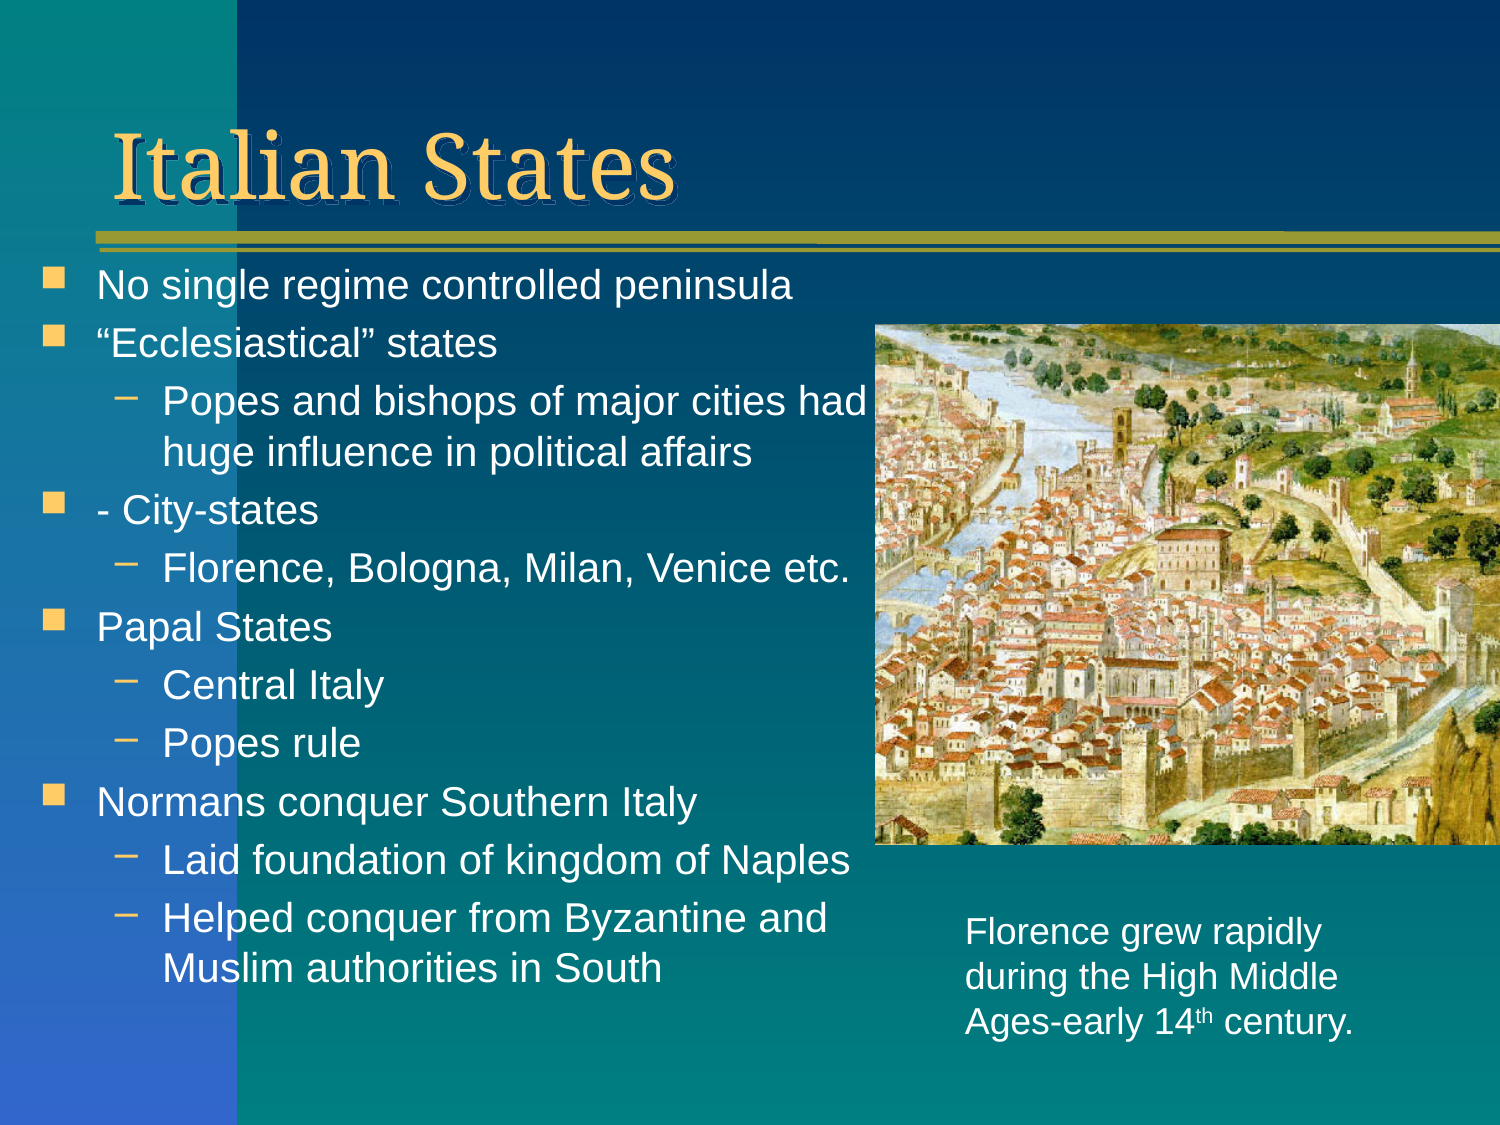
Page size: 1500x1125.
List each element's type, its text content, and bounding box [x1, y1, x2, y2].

text_box Florence grew rapidly during the High Middle Ages-early 14th century. [950, 899, 1450, 1050]
title Italian States [96, 43, 1463, 226]
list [874, 324, 1500, 845]
list No single regime controlled peninsula “Ecclesiastical” states Popes and bishops of major cities had huge influence in political affairs - City-states Florence, Bologna, Milan, Venice etc. Papal States Central Italy Popes rule Normans conquer Southern Italy Laid foundation of kingdom of Naples Helped conquer from Byzantine and Muslim authorities in South [24, 249, 976, 1013]
